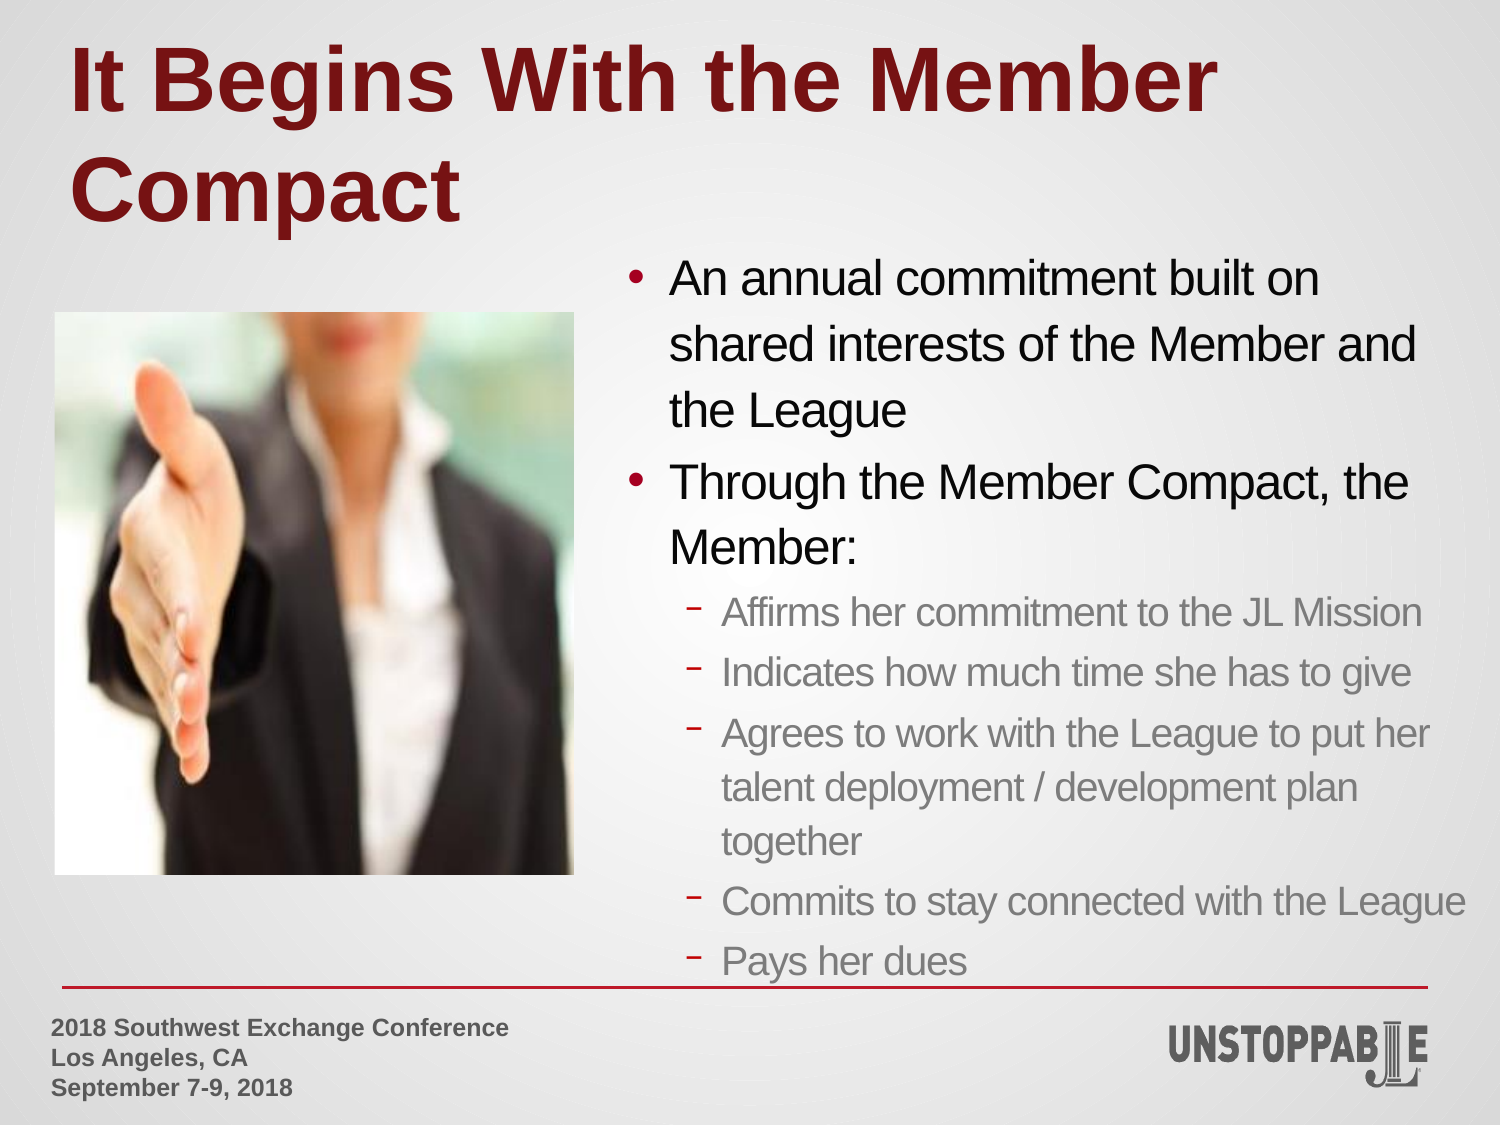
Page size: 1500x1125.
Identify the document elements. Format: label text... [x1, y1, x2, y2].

picture [54, 312, 575, 876]
list An annual commitment built on shared interests of the Member and the League Through the Member Compact, the Member: Affirms her commitment to the JL Mission Indicates how much time she has to give Agrees to work with the League to put her talent deployment / development plan together Commits to stay connected with the League Pays her dues [612, 232, 1488, 1015]
title It Begins With the Member Compact [54, 12, 1405, 200]
